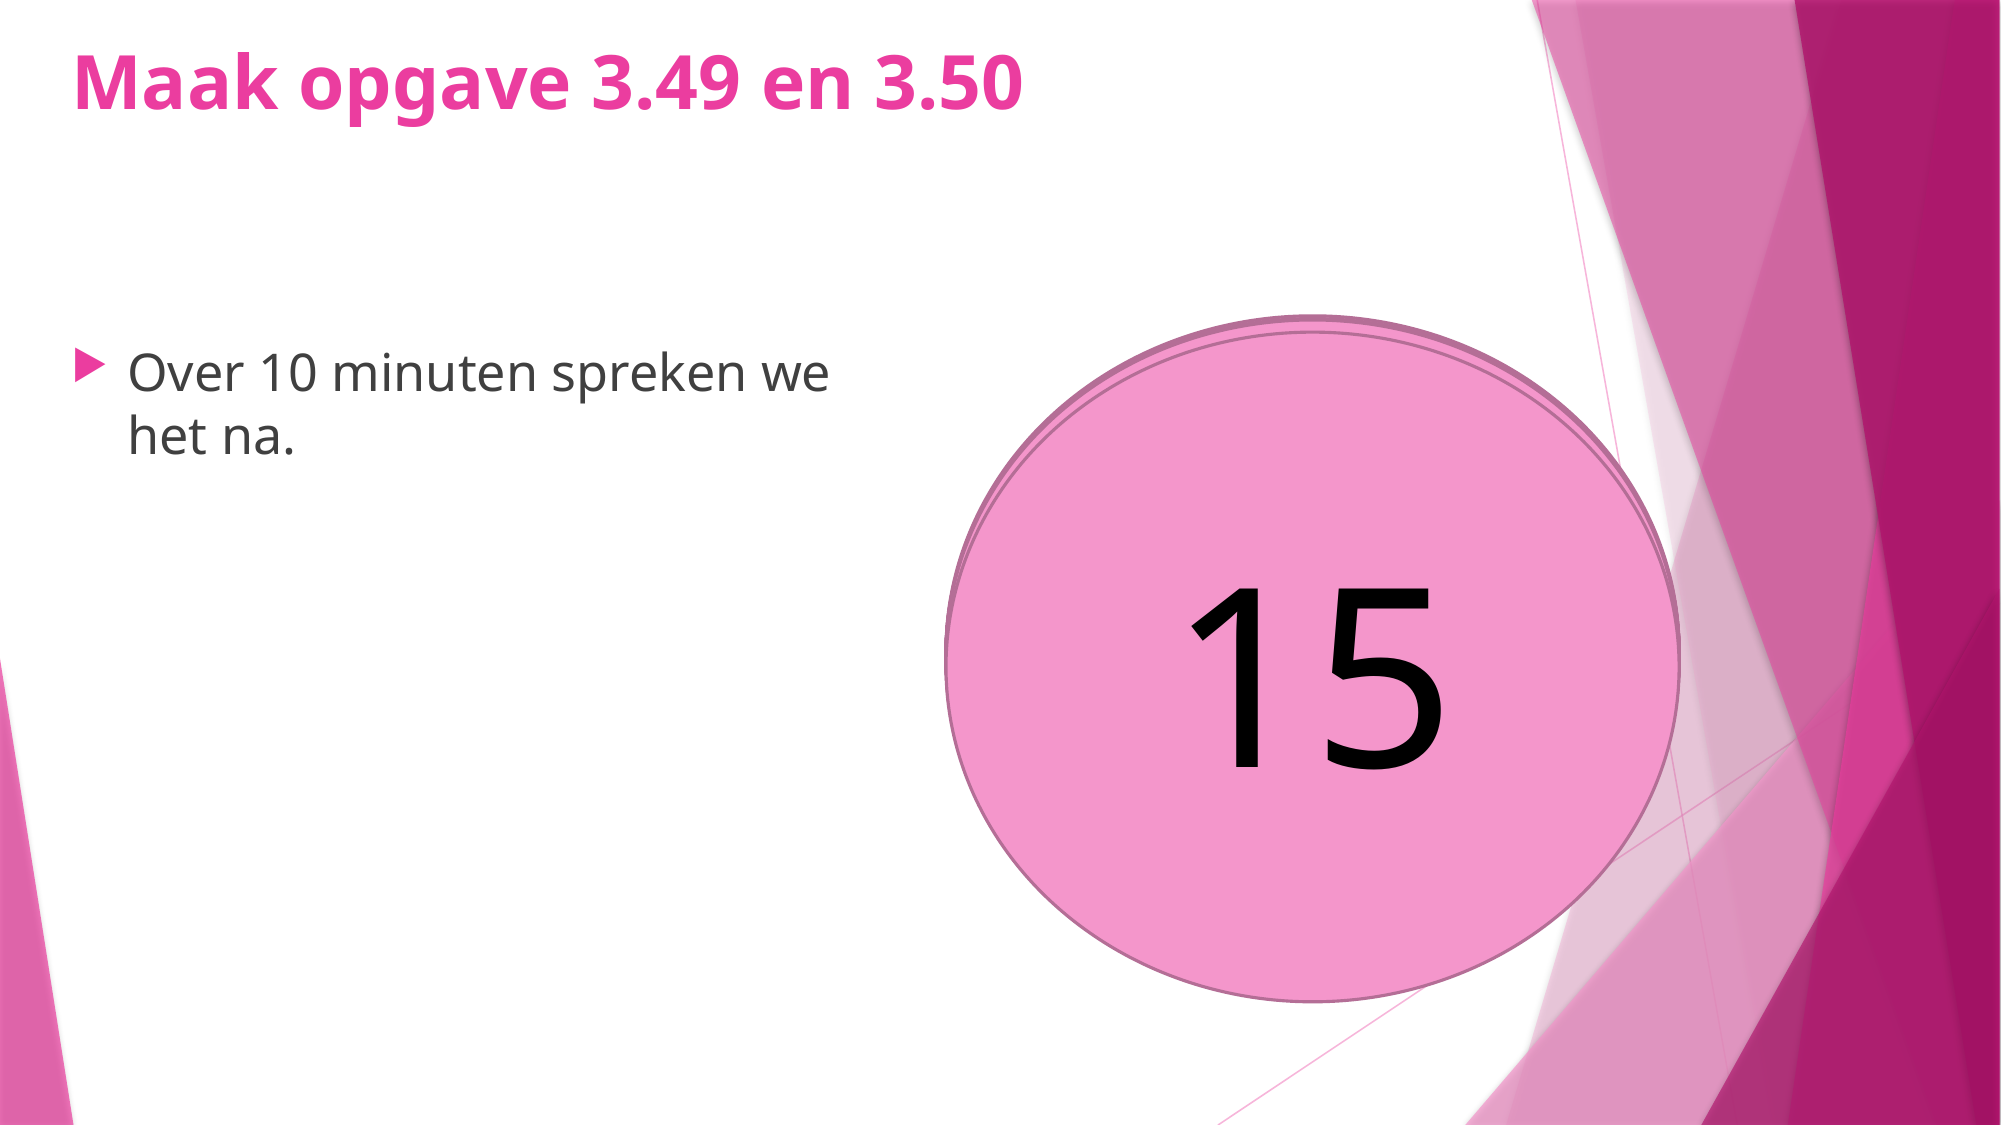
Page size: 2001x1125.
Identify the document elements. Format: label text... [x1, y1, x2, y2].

list Over 10 minuten spreken we het na. [56, 332, 865, 1112]
title Maak opgave 3.49 en 3.50 [56, 27, 1522, 319]
text_box 10 [959, 314, 1668, 562]
text_box 15 [944, 330, 1681, 1004]
text_box 14 [944, 318, 1681, 648]
